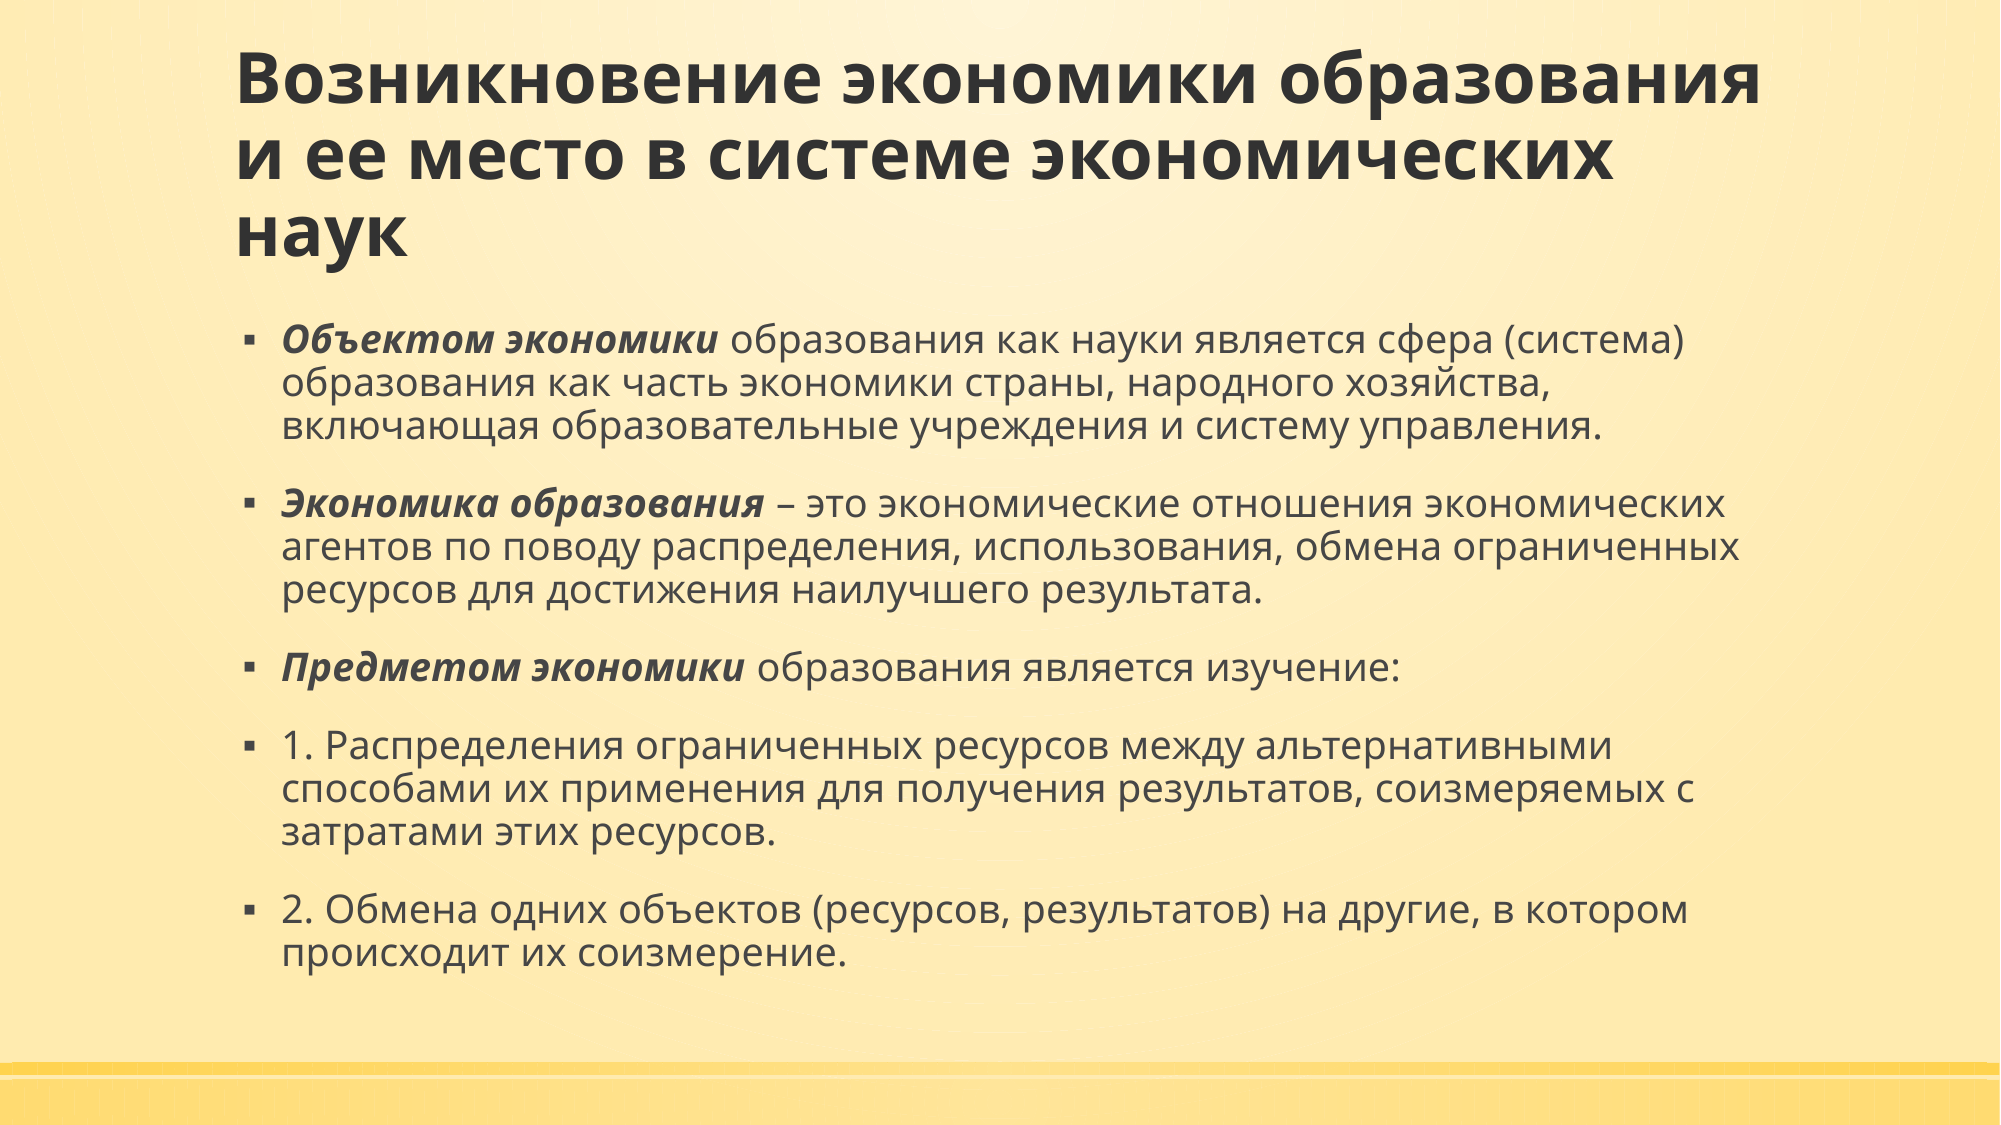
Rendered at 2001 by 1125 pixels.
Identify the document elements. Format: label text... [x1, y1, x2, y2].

list Объектом экономики образования как науки является сфера (система) образования как часть экономики страны, народного хозяйства, включающая образовательные учреждения и систему управления. Экономика образования – это экономические отношения экономических агентов по поводу распределения, использования, обмена ограниченных ресурсов для достижения наилучшего результата. Предметом экономики образования является изучение: 1. Распределения ограниченных ресурсов между альтернативными способами их применения для получения результатов, соизмеряемых с затратами этих ресурсов. 2. Обмена одних объектов (ресурсов, результатов) на другие, в котором происходит их соизмерение. [219, 311, 1780, 990]
title Возникновение экономики образования и ее место в системе экономических наук [219, 76, 1780, 279]
